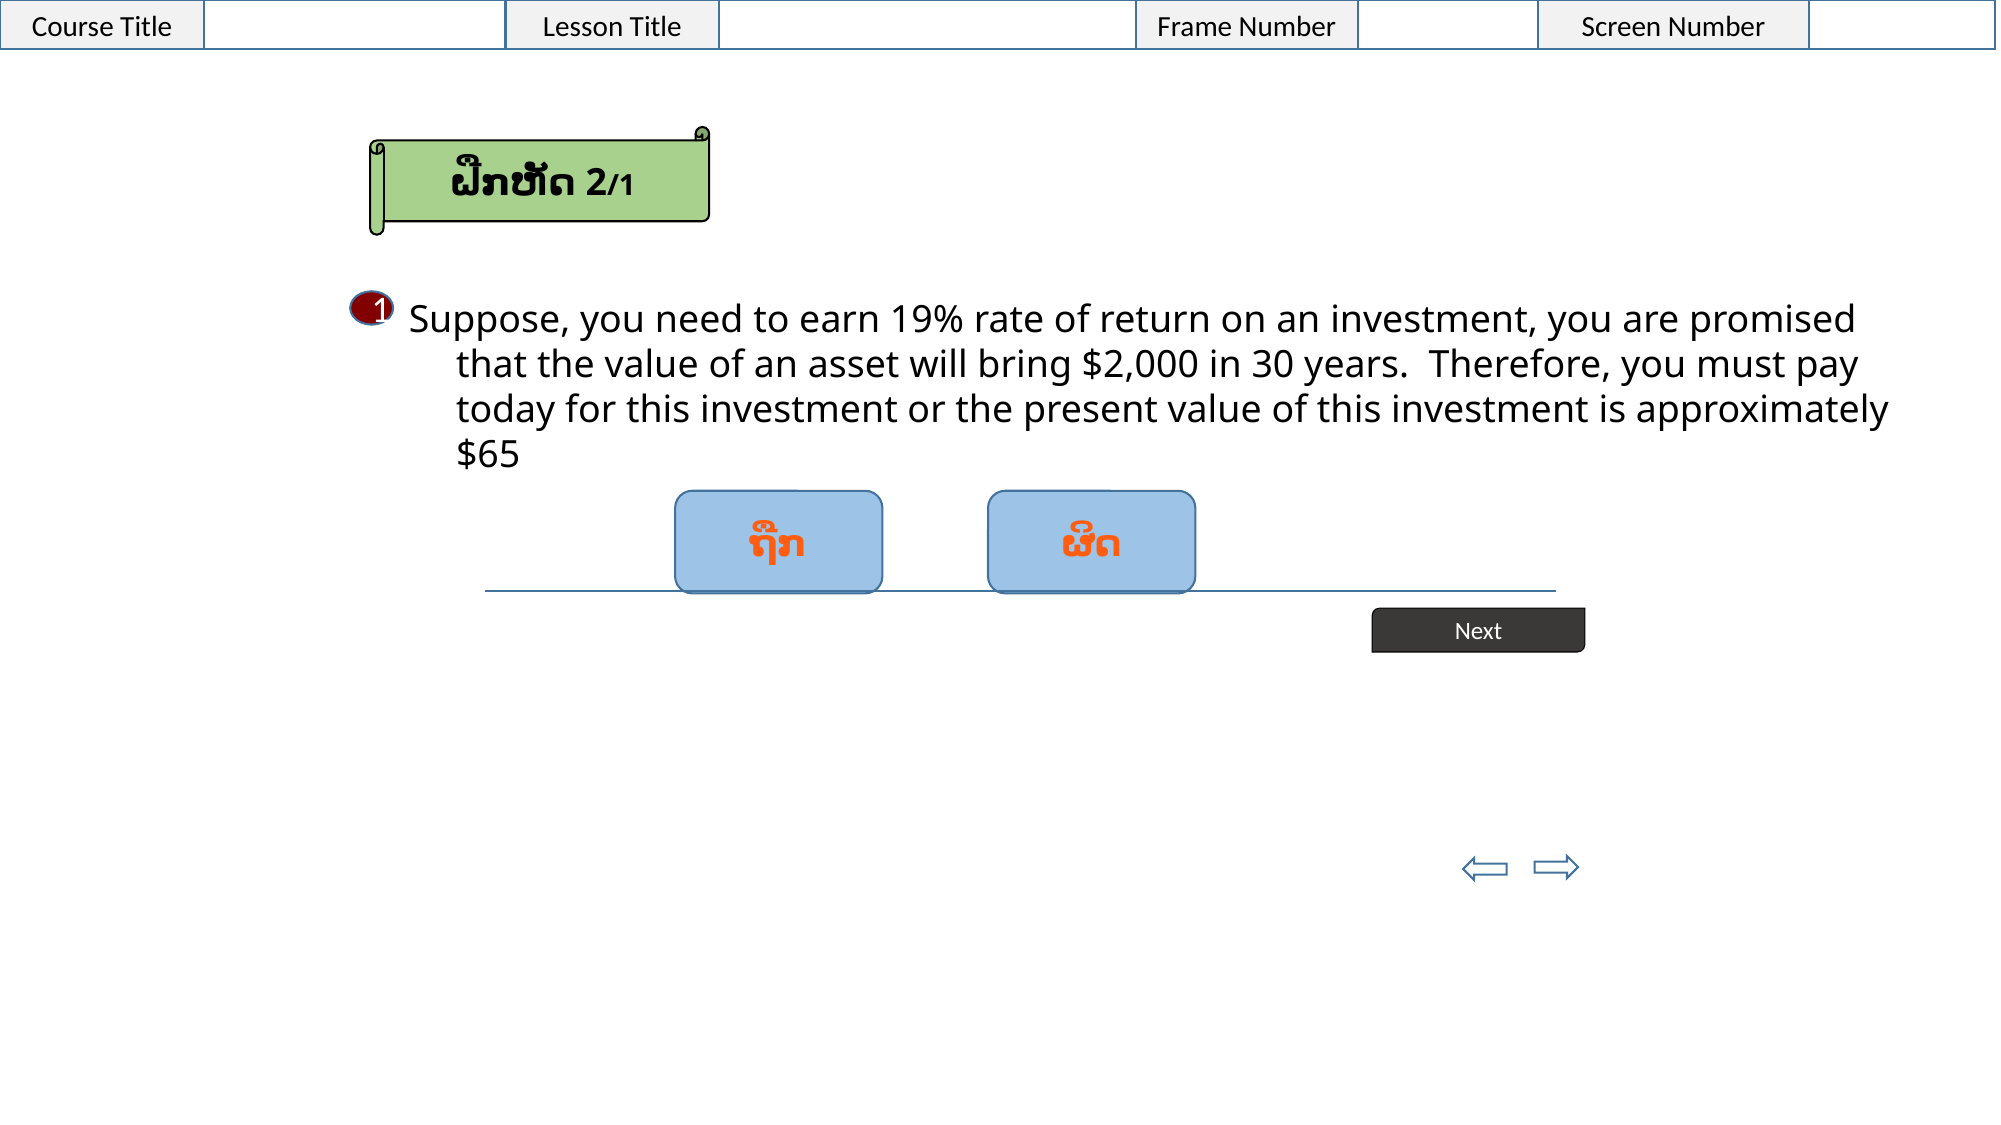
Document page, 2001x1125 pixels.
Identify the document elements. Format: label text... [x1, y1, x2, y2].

text_box 1 [349, 290, 395, 326]
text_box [675, 490, 883, 594]
text_box Suppose, you need to earn 19% rate of return on an investment, you are promised that the value of an asset will bring $2,000 in 30 years. Therefore, you must pay today for this investment or the present value of this investment is approximately $65 [384, 287, 1924, 843]
text_box ຝືກຫັດ 2/1 [369, 125, 711, 236]
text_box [988, 490, 1196, 594]
text_box Next [1371, 607, 1586, 653]
